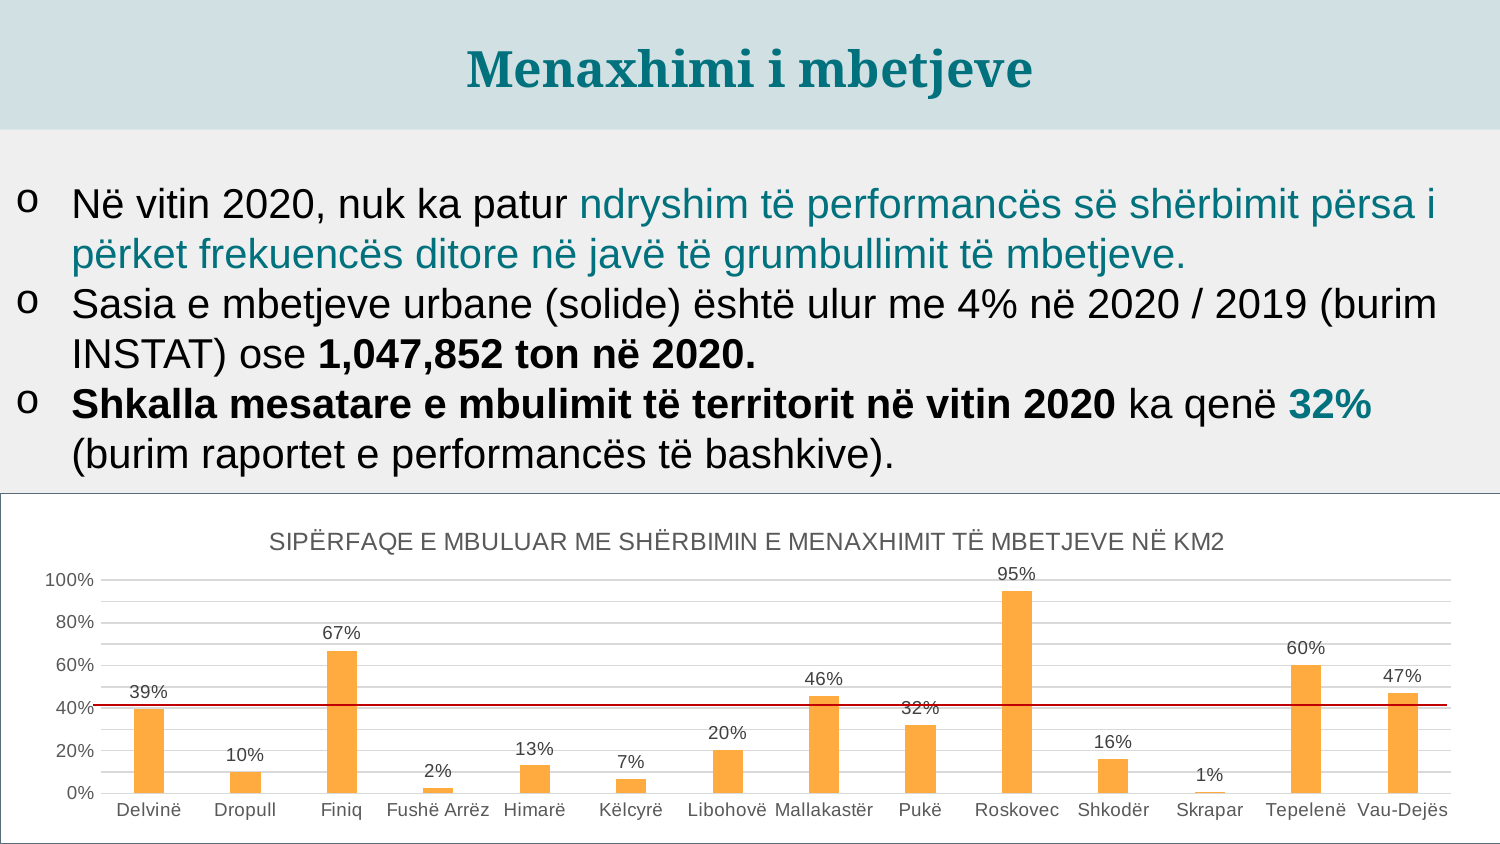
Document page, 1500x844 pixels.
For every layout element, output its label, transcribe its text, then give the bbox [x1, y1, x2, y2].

chart [15, 506, 1481, 828]
text_box [0, 491, 1500, 844]
text_box Menaxhimi i mbetjeve [0, 12, 1500, 123]
text_box Në vitin 2020, nuk ka patur ndryshim të performancës së shërbimit përsa i përket frekuencës ditore në javë të grumbullimit të mbetjeve. Sasia e mbetjeve urbane (solide) është ulur me 4% në 2020 / 2019 (burim INSTAT) ose 1,047,852 ton në 2020. Shkalla mesatare e mbulimit të territorit në vitin 2020 ka qenë 32% (burim raportet e performancës të bashkive). [0, 129, 1500, 491]
